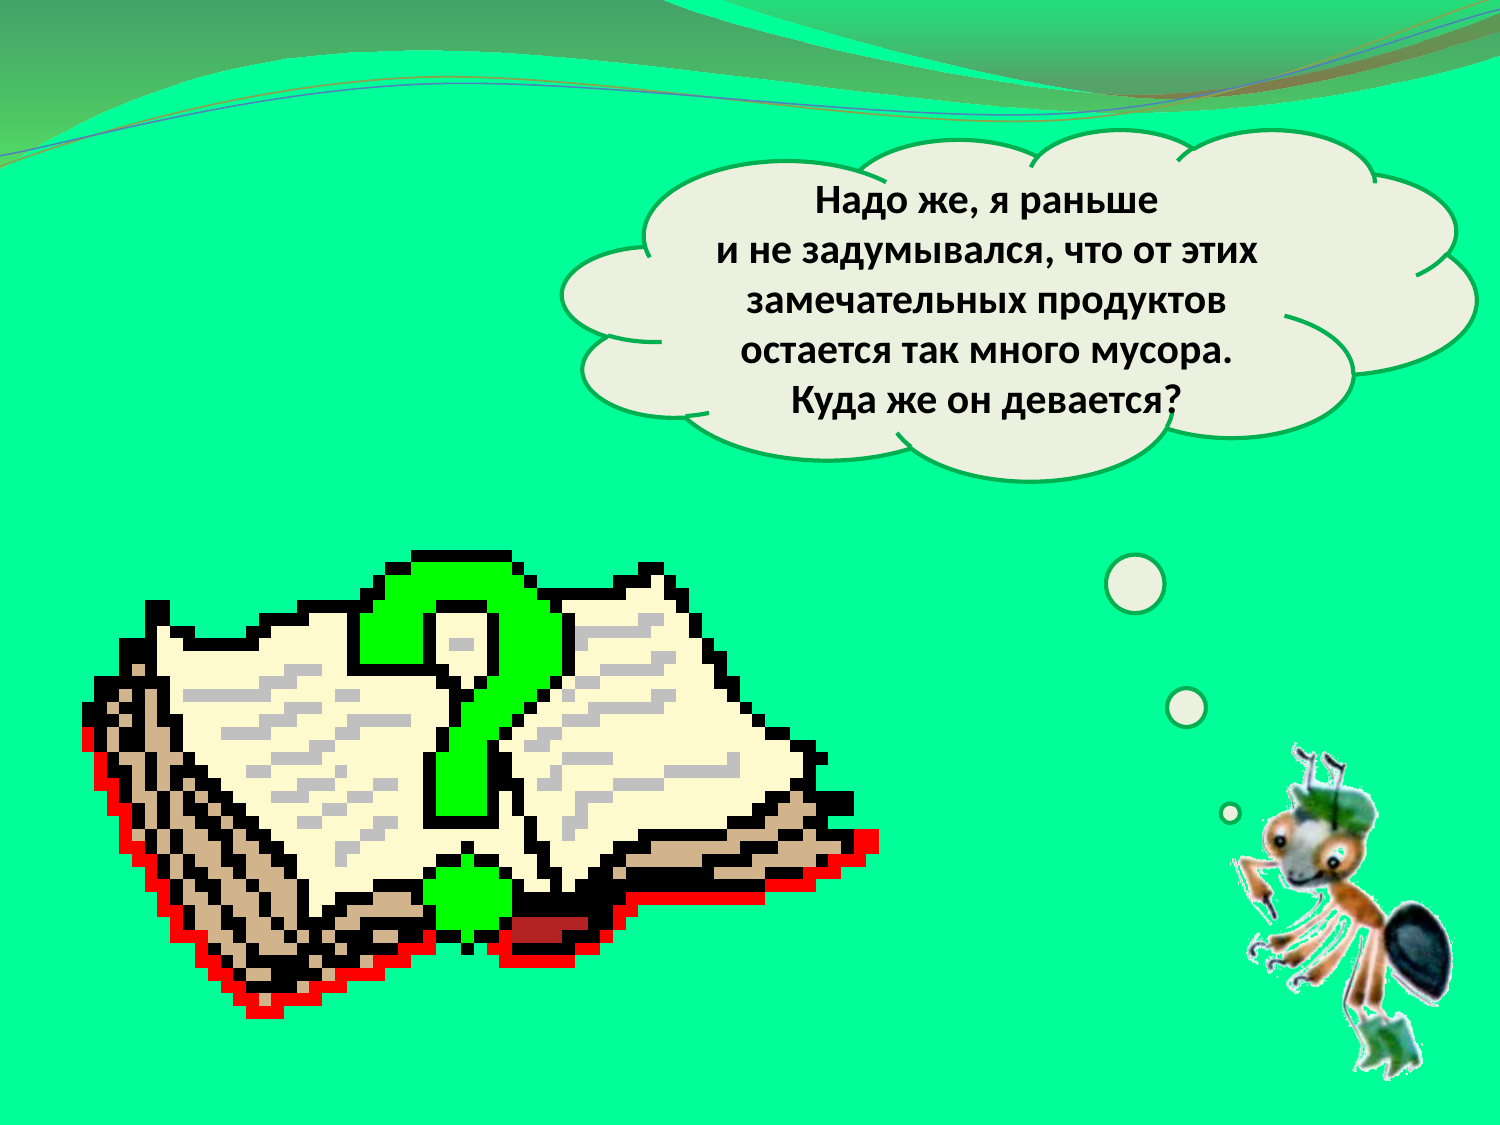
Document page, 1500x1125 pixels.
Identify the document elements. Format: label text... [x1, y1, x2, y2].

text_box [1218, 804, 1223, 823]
text_box Надо же, я раньше и не задумывался, что от этих замечательных продуктов остается так много мусора. Куда же он девается? [559, 127, 1480, 484]
text_box Надо же, я раньше и не задумывался, что от этих замечательных продуктов остается так много мусора. Куда же он девается? [1103, 552, 1167, 616]
picture [81, 550, 892, 1032]
picture [1230, 737, 1462, 1090]
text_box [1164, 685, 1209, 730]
